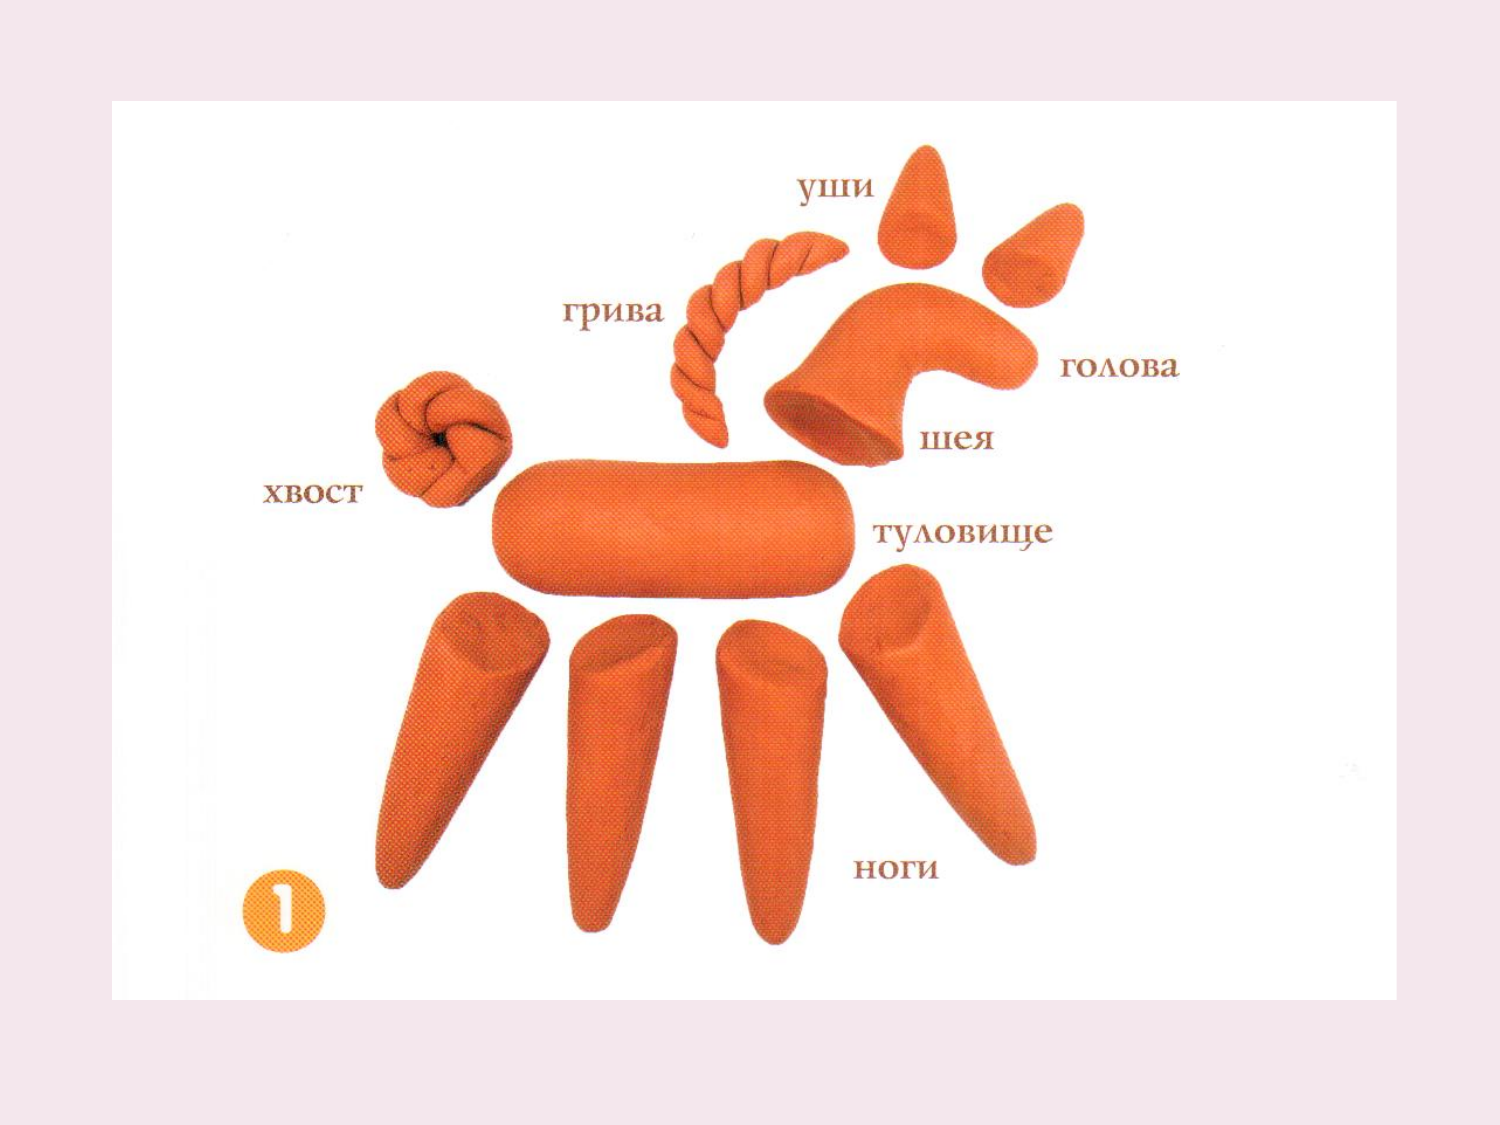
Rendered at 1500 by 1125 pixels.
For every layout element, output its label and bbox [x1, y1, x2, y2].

picture [111, 101, 1397, 1000]
